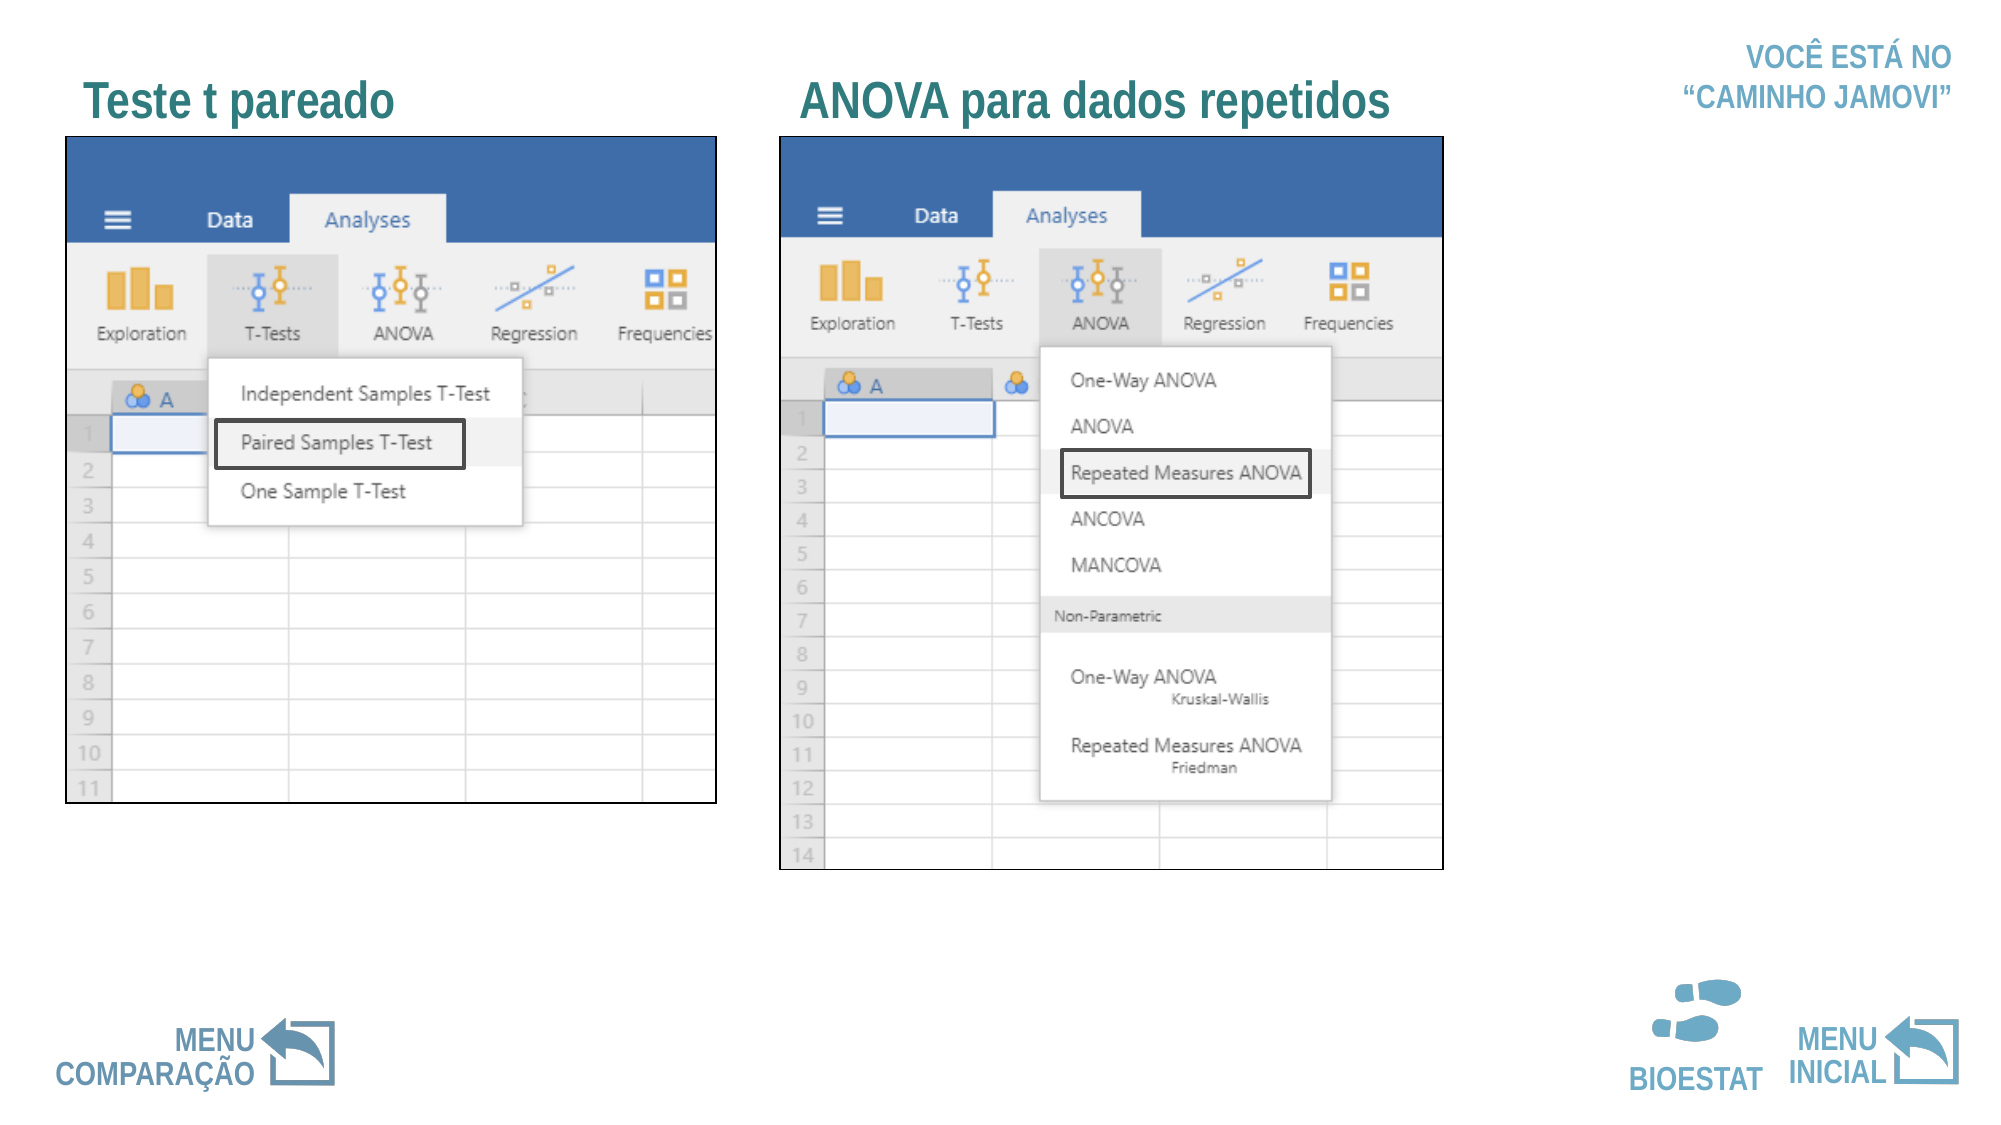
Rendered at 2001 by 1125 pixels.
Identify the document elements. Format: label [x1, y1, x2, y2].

text_box [66, 58, 716, 803]
text_box [1600, 962, 1792, 1101]
picture [1880, 1008, 1963, 1092]
text_box [780, 58, 1443, 869]
text_box [29, 1010, 339, 1101]
